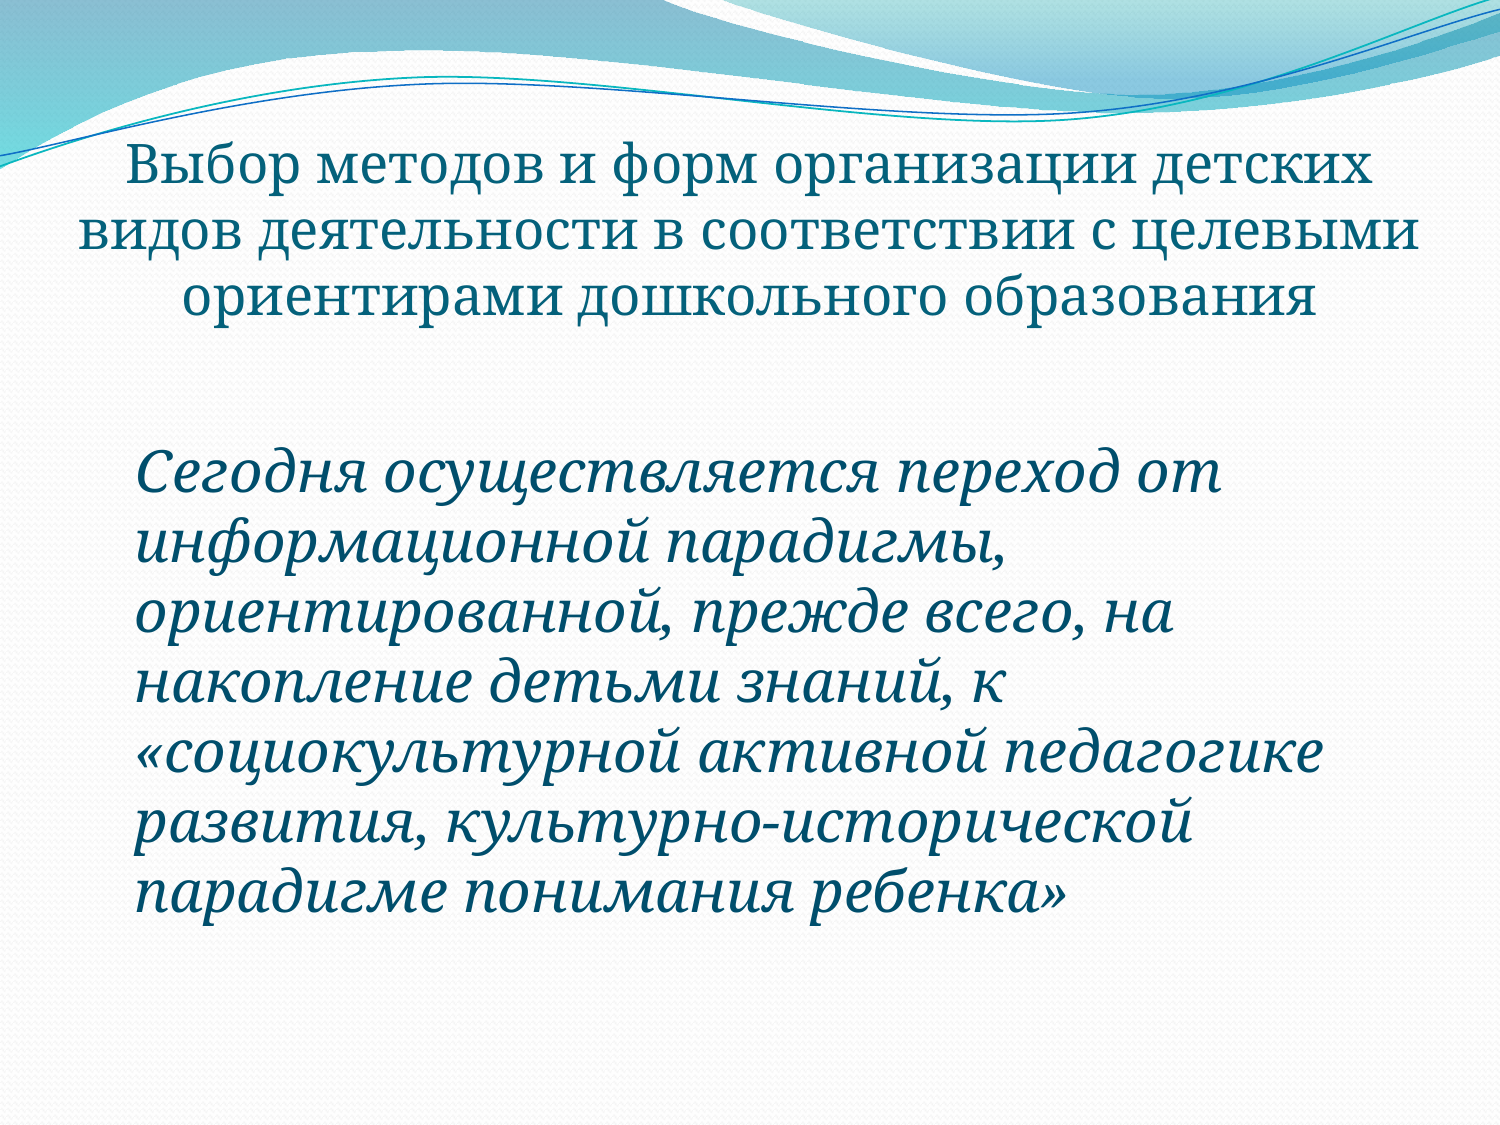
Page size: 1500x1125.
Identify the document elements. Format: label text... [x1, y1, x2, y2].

list Сегодня осуществляется переход от информационной парадигмы, ориентированной, прежде всего, на накопление детьми знаний, к «социокультурной активной педагогике развития, культурно-исторической парадигме понимания ребенка» [75, 349, 1425, 1038]
title Выбор методов и форм организации детских видов деятельности в соответствии с целевыми ориентирами дошкольного образования [75, 101, 1425, 327]
